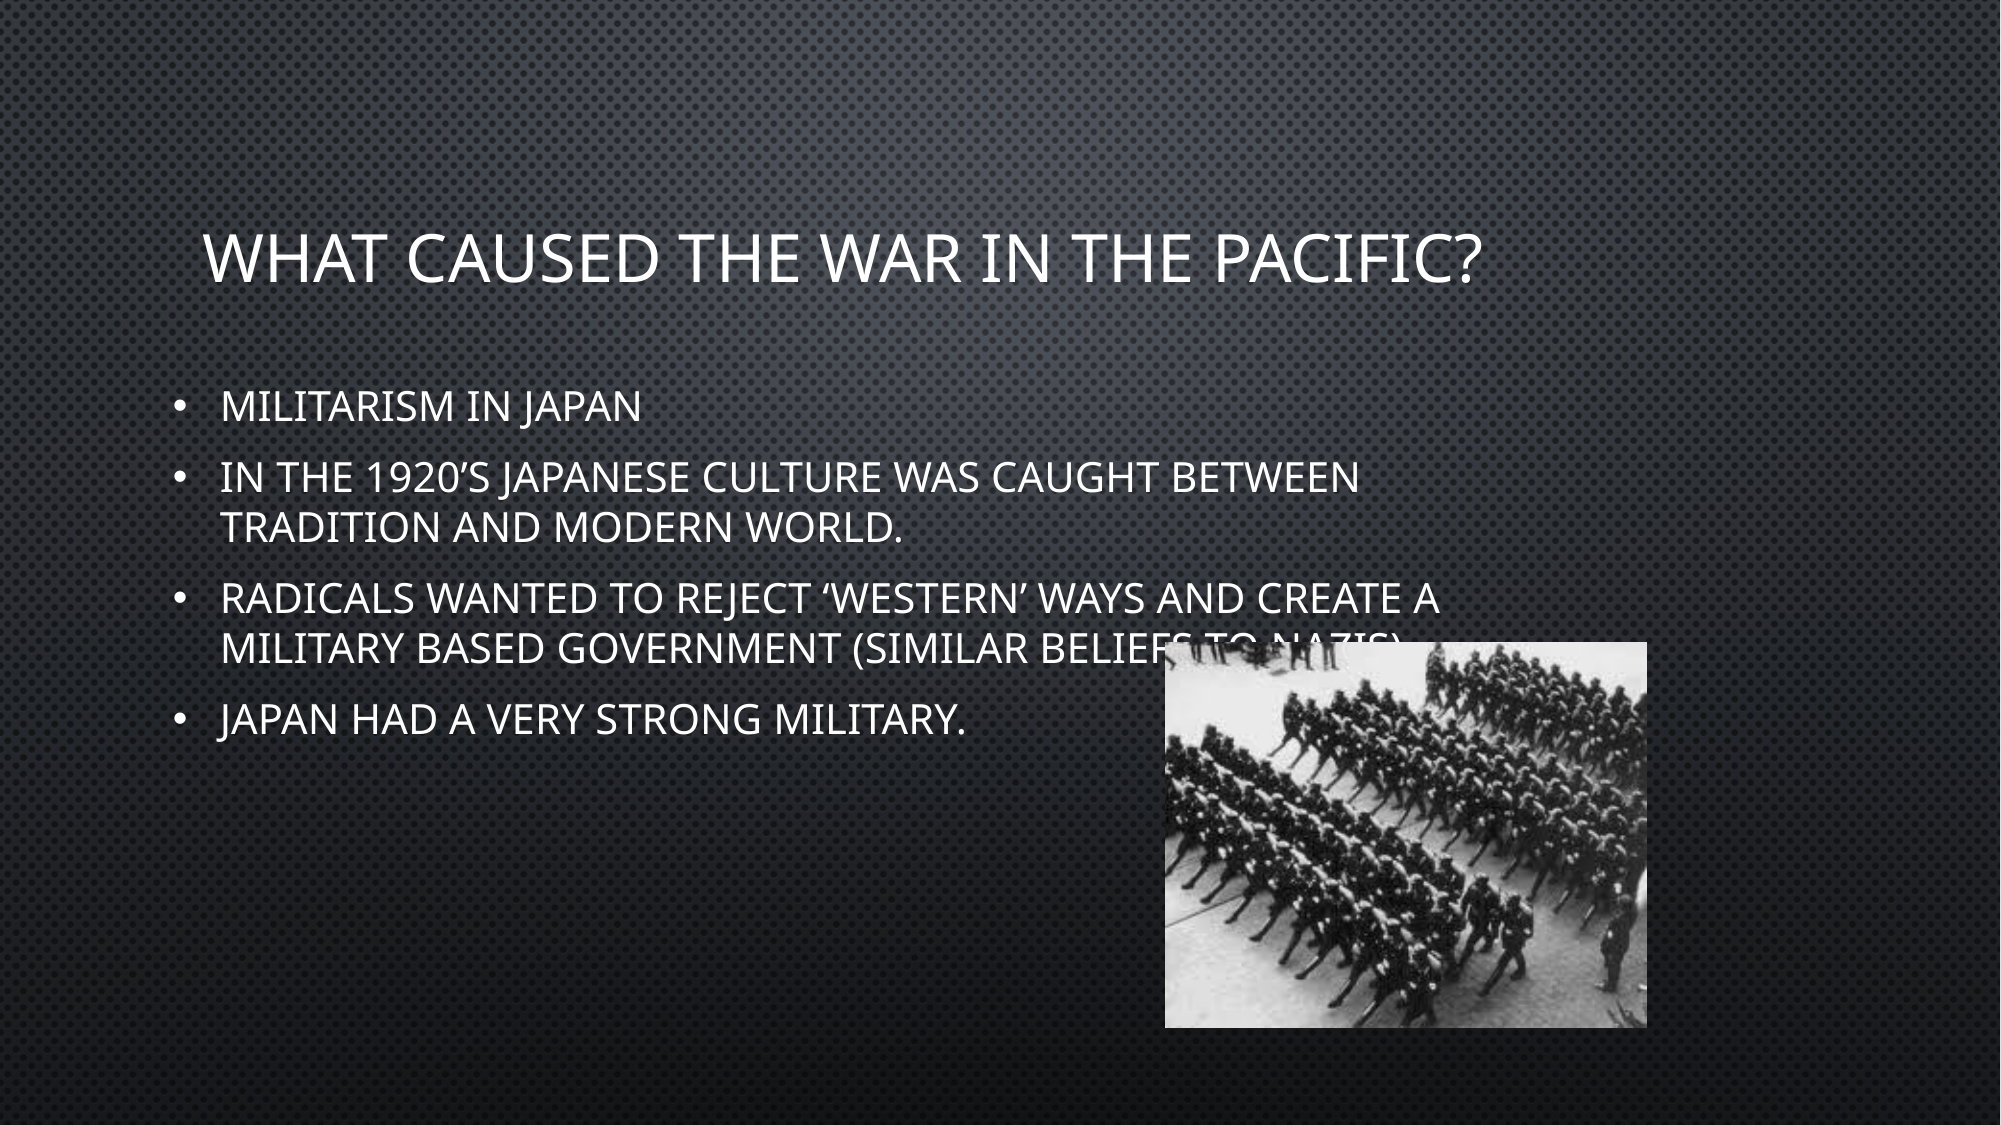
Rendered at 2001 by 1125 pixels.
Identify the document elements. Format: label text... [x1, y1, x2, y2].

picture [1165, 642, 1648, 1029]
list Militarism in Japan In the 1920’s Japanese culture was caught between tradition and modern world. Radicals wanted to reject ‘Western’ ways and create a military based government (similar beliefs to NAZIs). Japan had a very strong military. [157, 346, 1508, 848]
title What caused the War in the Pacific? [187, 99, 1813, 413]
